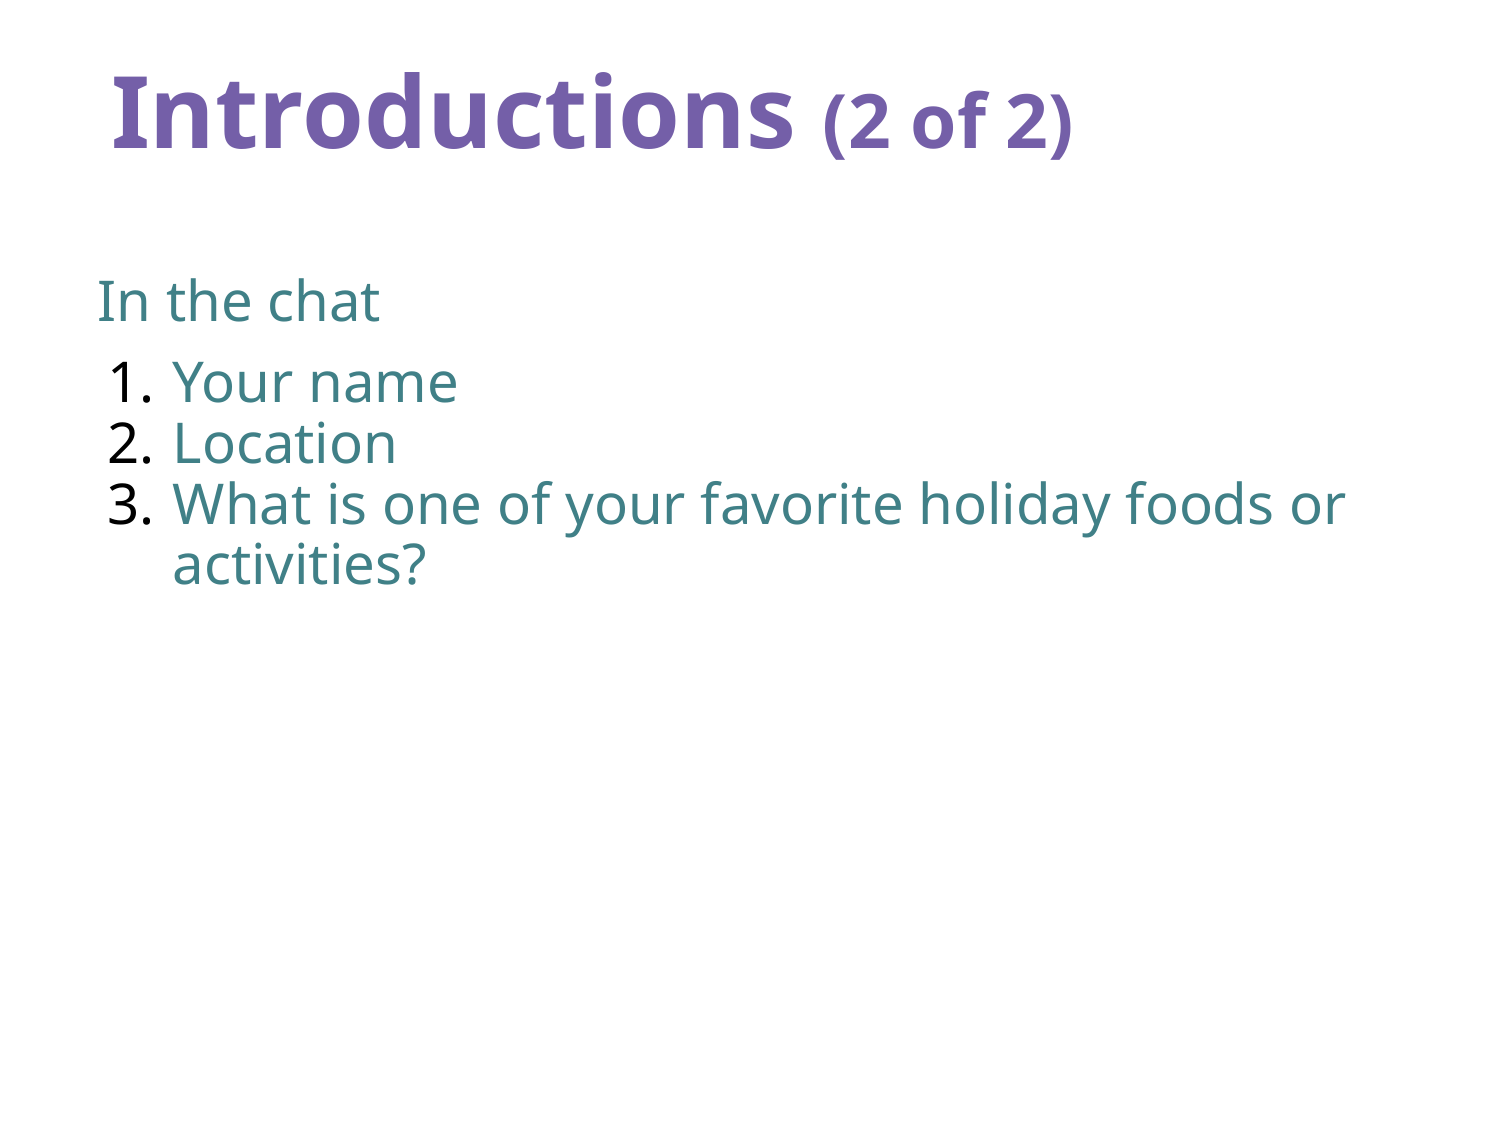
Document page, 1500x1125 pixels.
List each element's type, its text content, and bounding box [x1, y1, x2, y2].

list In the chat Your name Location What is one of your favorite holiday foods or activities? [82, 265, 1439, 523]
title Introductions (2 of 2) [96, 54, 1267, 219]
